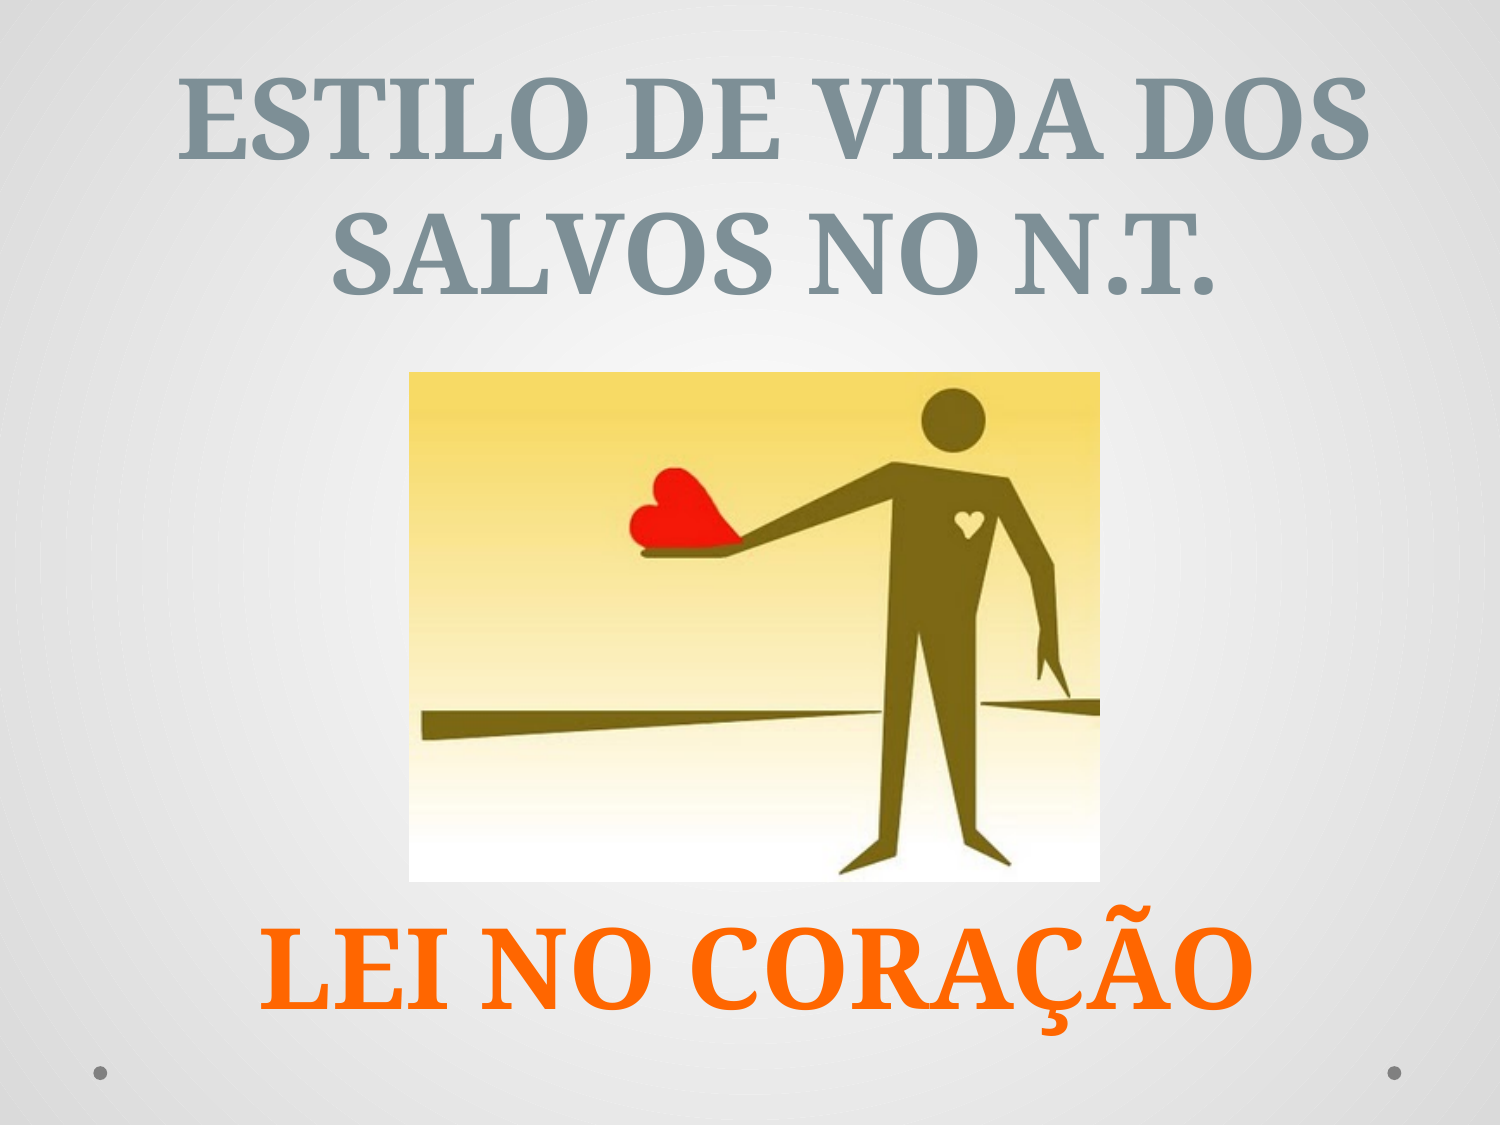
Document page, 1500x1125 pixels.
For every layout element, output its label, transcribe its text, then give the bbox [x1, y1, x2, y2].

text_box LEI NO CORAÇÃO [243, 889, 1274, 1040]
text_box ESTILO DE VIDA DOS SALVOS NO N.T. [123, 39, 1428, 325]
picture [409, 372, 1100, 882]
